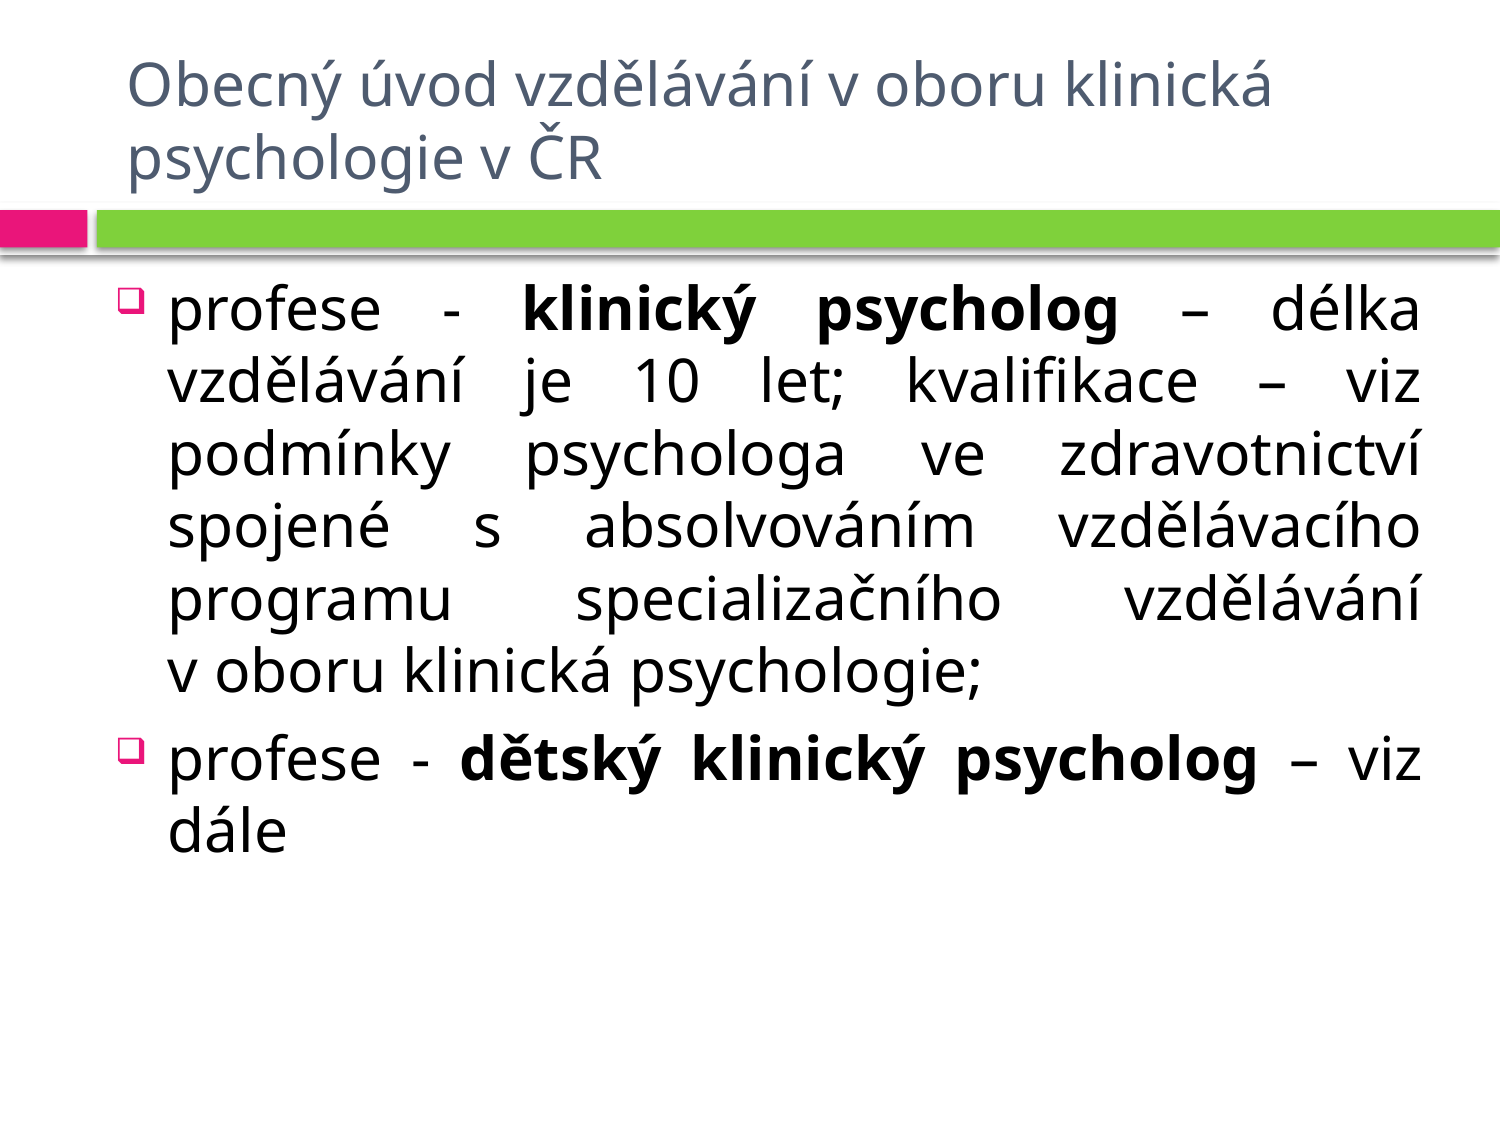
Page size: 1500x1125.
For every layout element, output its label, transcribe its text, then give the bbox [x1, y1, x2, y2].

title Obecný úvod vzdělávání v oboru klinická psychologie v ČR [112, 37, 1438, 200]
list profese - klinický psycholog – délka vzdělávání je 10 let; kvalifikace – viz podmínky psychologa ve zdravotnictví spojené s absolvováním vzdělávacího programu specializačního vzdělávání v oboru klinická psychologie; profese - dětský klinický psycholog – viz dále [100, 262, 1438, 1000]
